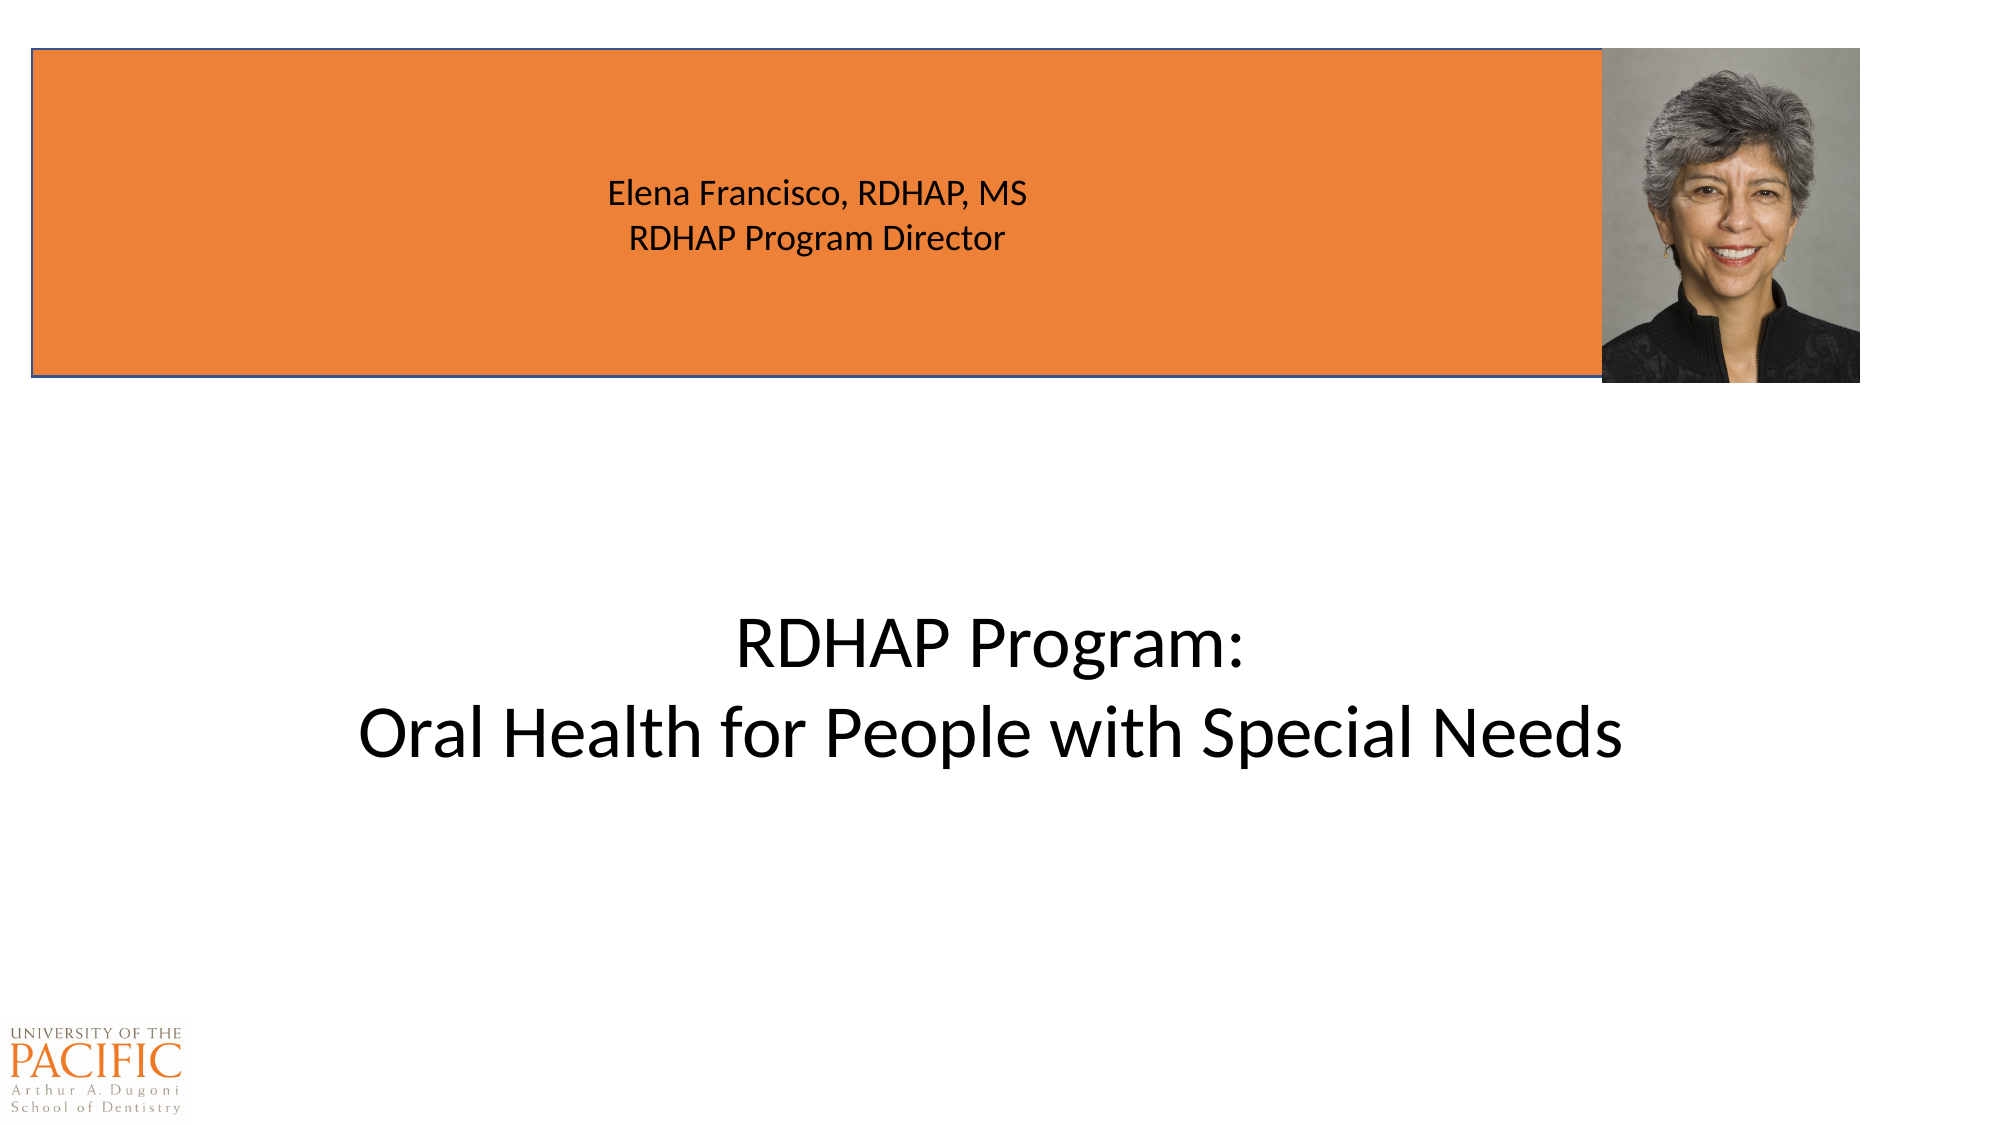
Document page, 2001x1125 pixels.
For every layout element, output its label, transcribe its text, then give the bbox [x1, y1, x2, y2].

text_box RDHAP Program: Oral Health for People with Special Needs [343, 585, 1657, 780]
picture [1602, 48, 1860, 383]
picture [0, 1017, 192, 1125]
text_box Elena Francisco, RDHAP, MS RDHAP Program Director [31, 48, 1602, 378]
